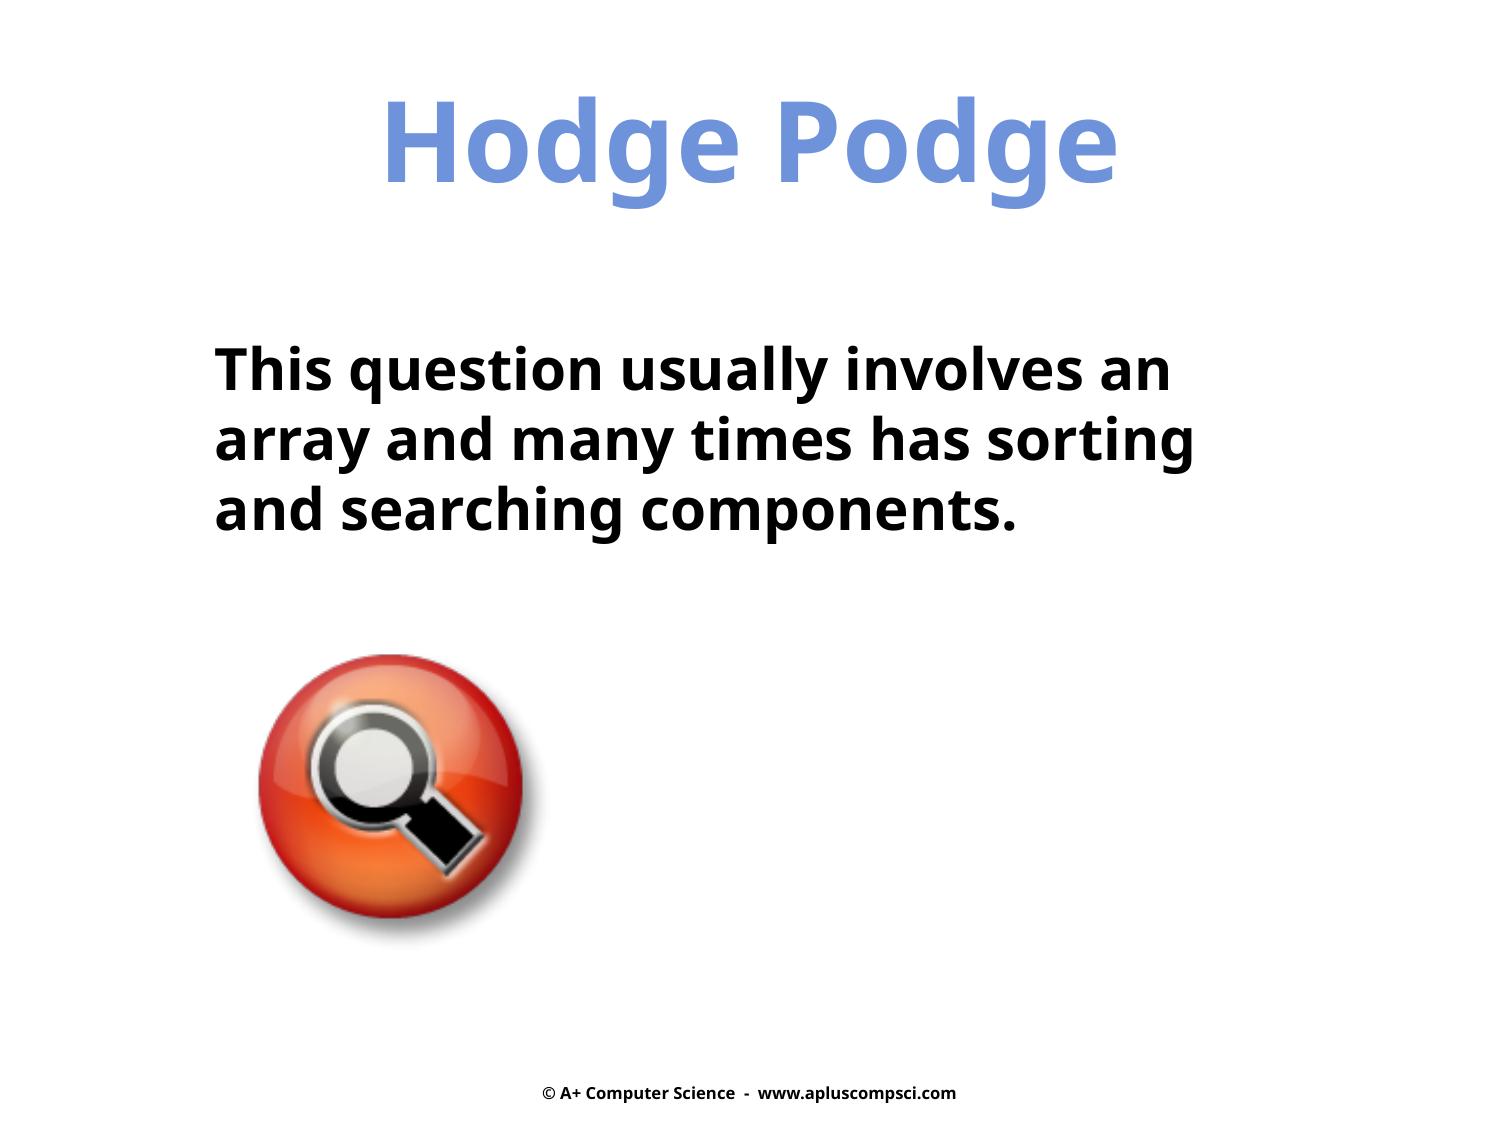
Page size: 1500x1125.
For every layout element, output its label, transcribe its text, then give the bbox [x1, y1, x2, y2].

footer © A+ Computer Science - www.apluscompsci.com [512, 1024, 988, 1101]
picture [249, 649, 551, 951]
text_box Hodge Podge [0, 62, 1500, 213]
text_box This question usually involves an array and many times has sorting and searching components. [199, 324, 1325, 550]
